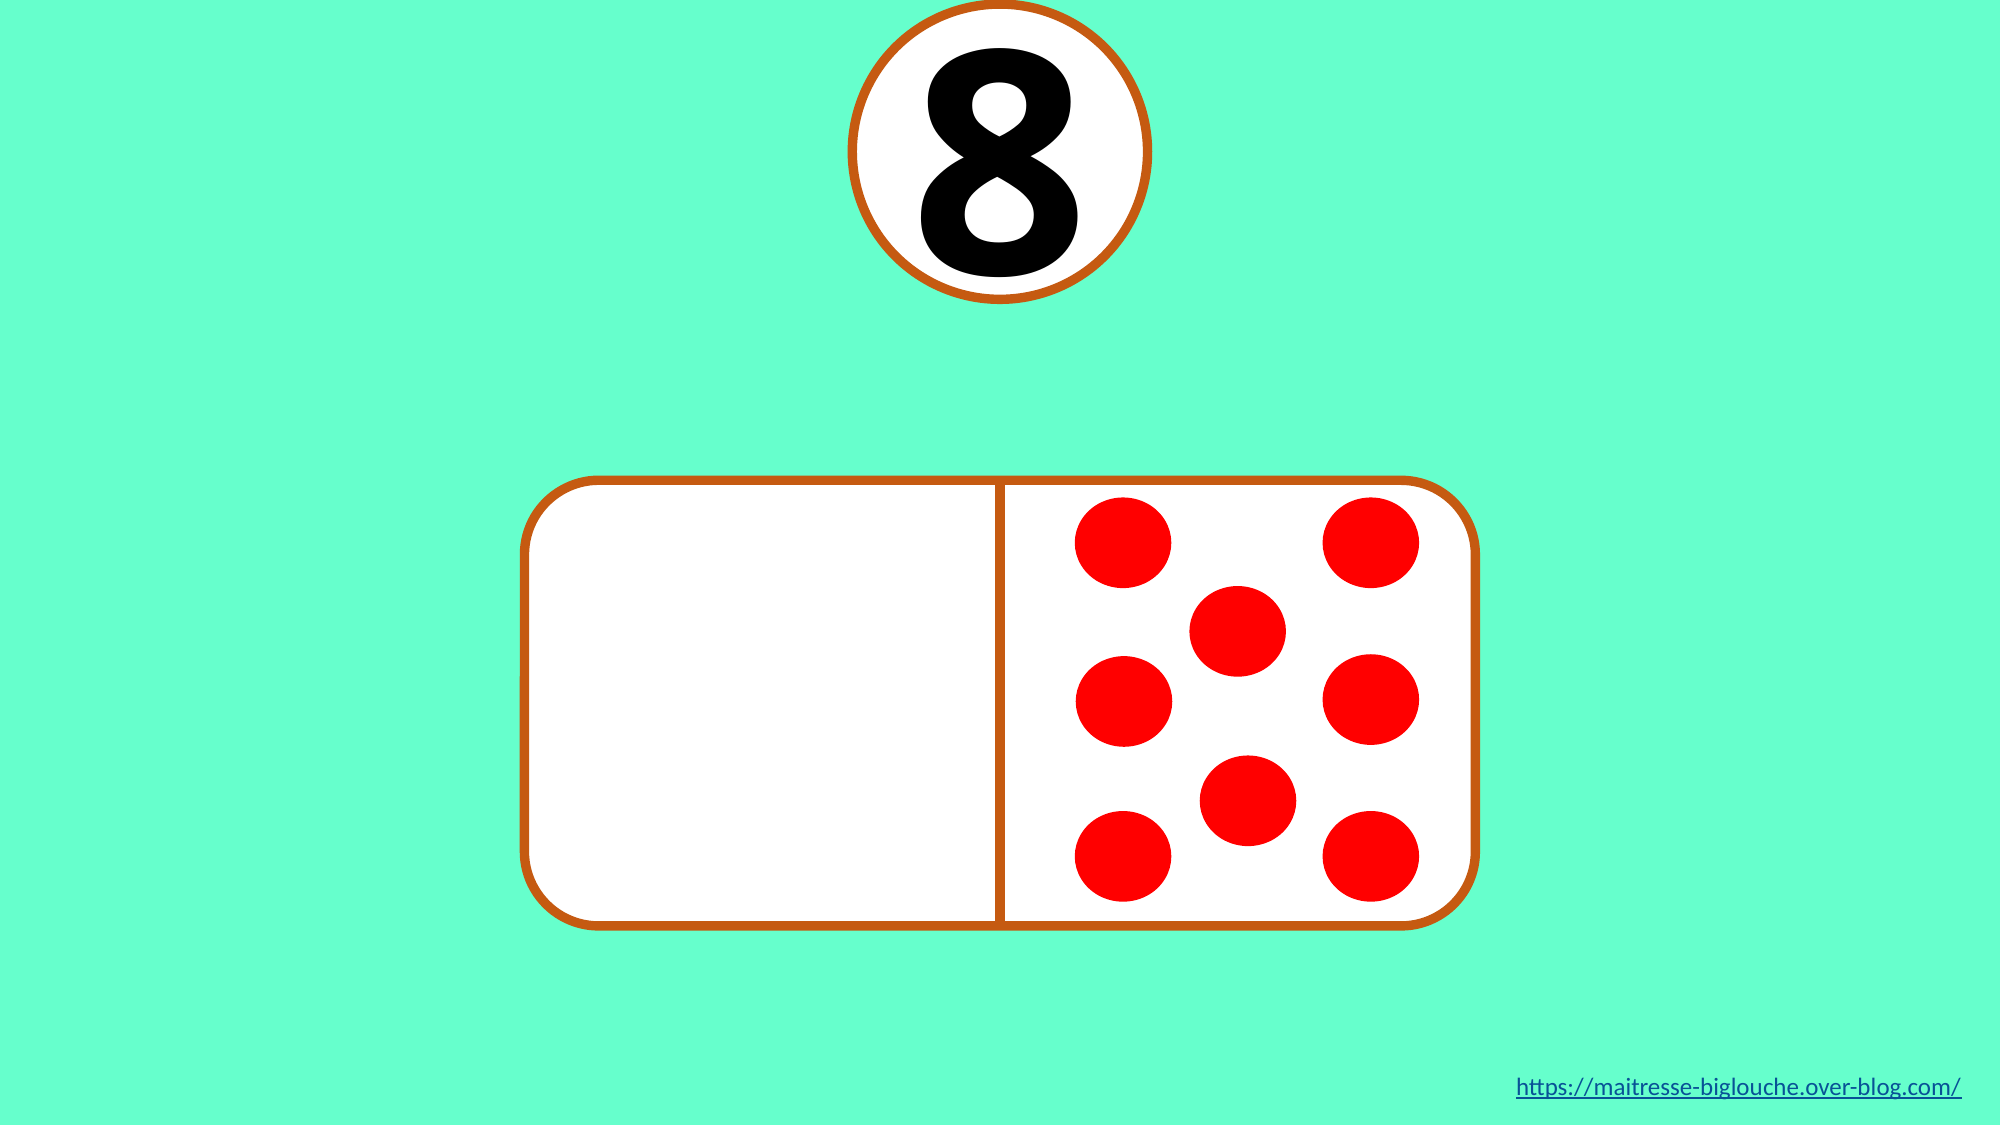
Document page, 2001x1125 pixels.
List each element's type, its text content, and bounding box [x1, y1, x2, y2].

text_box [852, 0, 1148, 349]
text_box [524, 480, 1476, 926]
text_box https://maitresse-biglouche.over-blog.com/ [1509, 1064, 1982, 1110]
